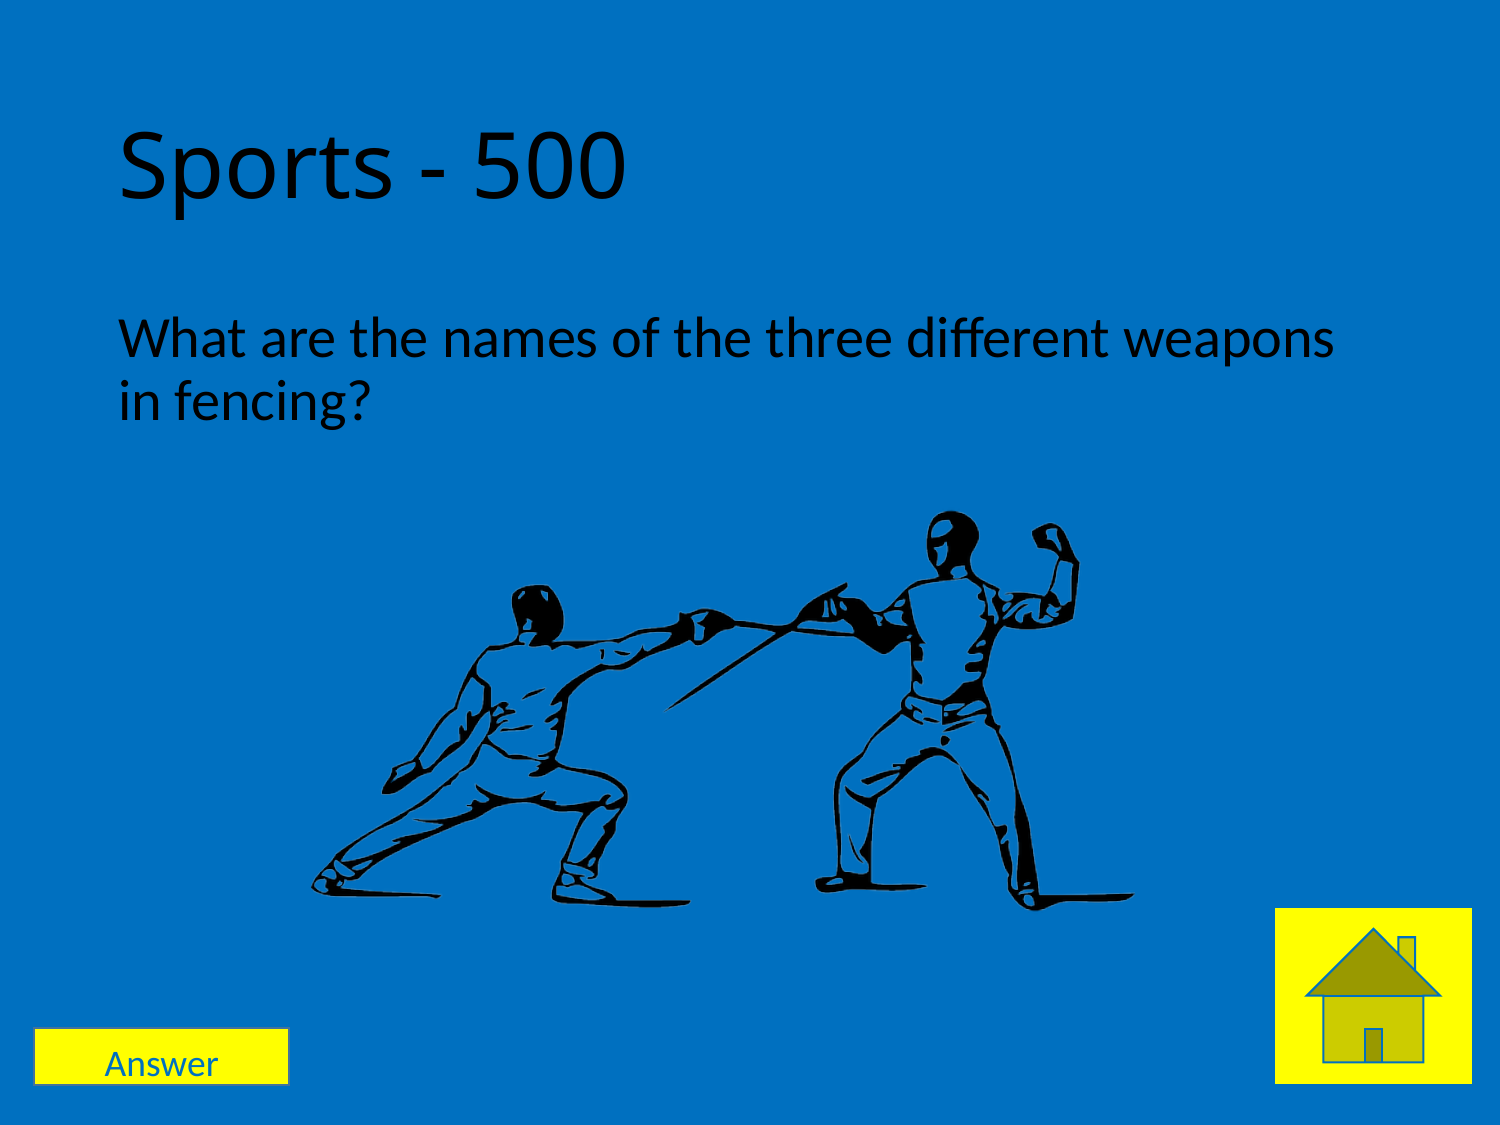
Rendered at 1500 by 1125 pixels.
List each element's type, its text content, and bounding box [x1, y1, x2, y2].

text_box [1273, 906, 1474, 1086]
list What are the names of the three different weapons in fencing? [103, 299, 1397, 1014]
title Sports - 500 [103, 59, 1397, 278]
picture [311, 505, 1135, 917]
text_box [34, 1028, 290, 1092]
